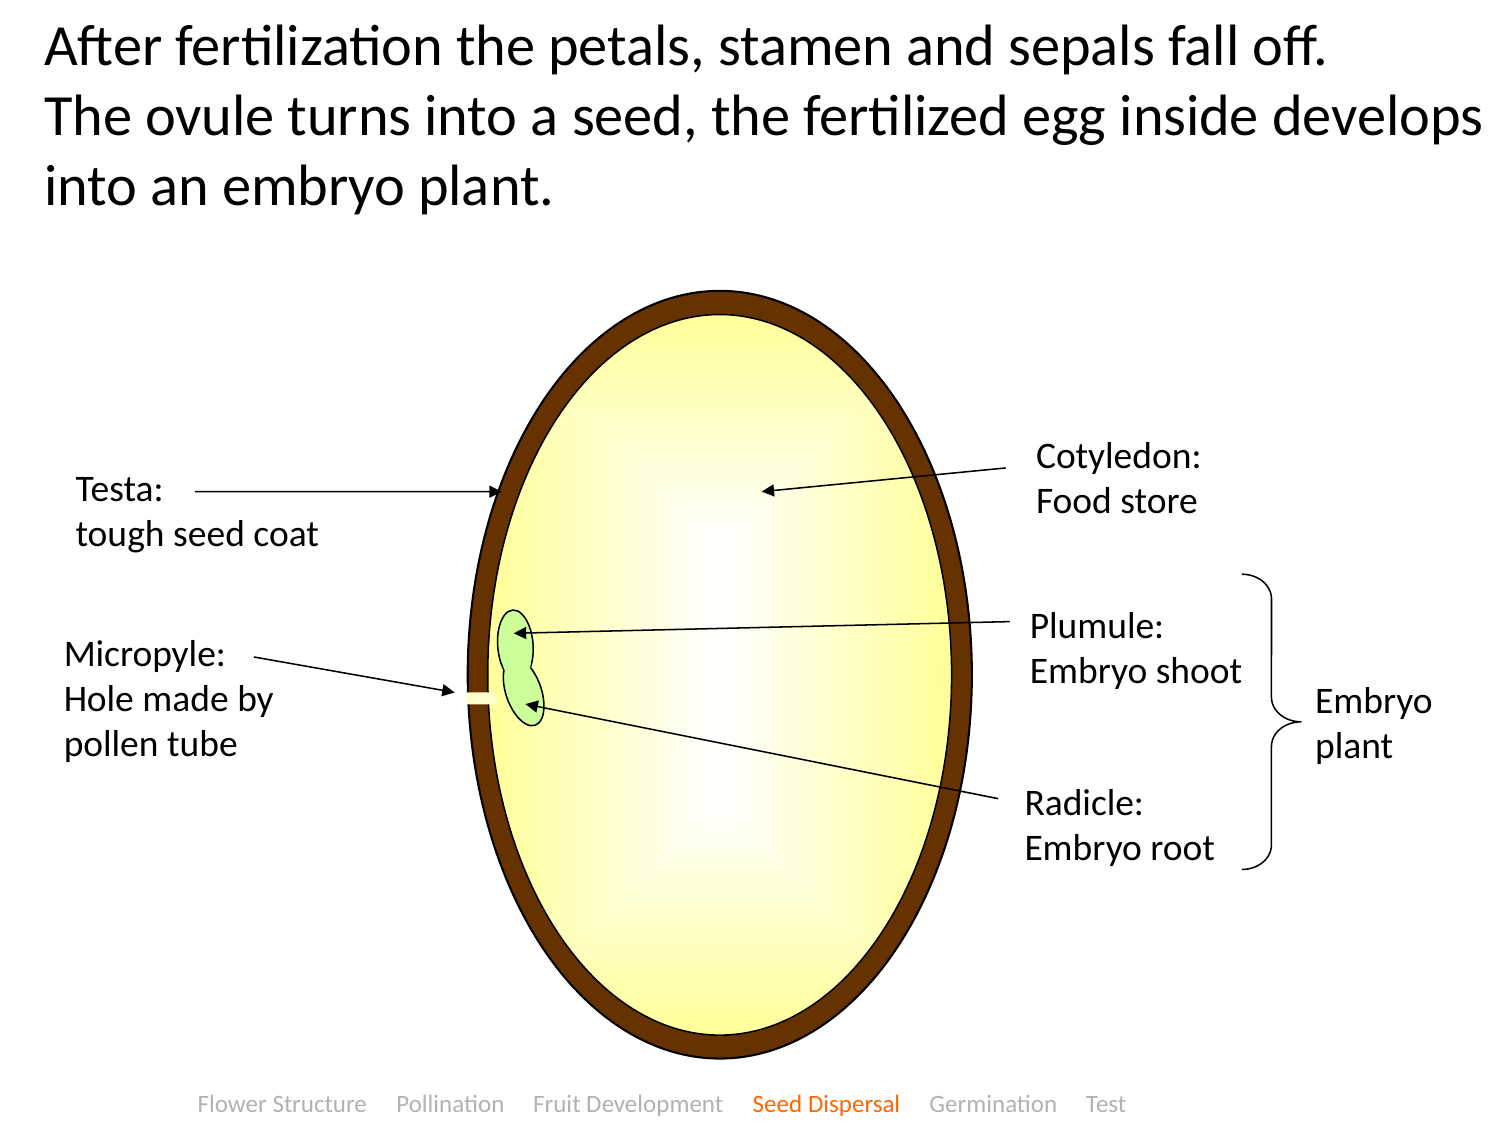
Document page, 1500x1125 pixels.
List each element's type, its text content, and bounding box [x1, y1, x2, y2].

text_box [345, 672, 455, 697]
text_box [1241, 574, 1302, 870]
text_box Plumule: Embryo shoot [1015, 593, 1241, 698]
text_box Cotyledon: Food store [1021, 423, 1217, 529]
text_box Embryo plant [1300, 668, 1457, 774]
text_box Testa: tough seed coat [60, 456, 334, 561]
text_box After fertilization the petals, stamen and sepals fall off. The ovule turns into a seed, the fertilized egg inside develops into an embryo plant. [29, 0, 1500, 225]
text_box Micropyle: Hole made by pollen tube [48, 621, 345, 772]
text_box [501, 609, 538, 728]
text_box Radicle: Embryo root [1009, 770, 1231, 876]
text_box Flower Structure Pollination Fruit Development Seed Dispersal Germination Test [183, 1079, 1246, 1125]
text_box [466, 290, 973, 1059]
